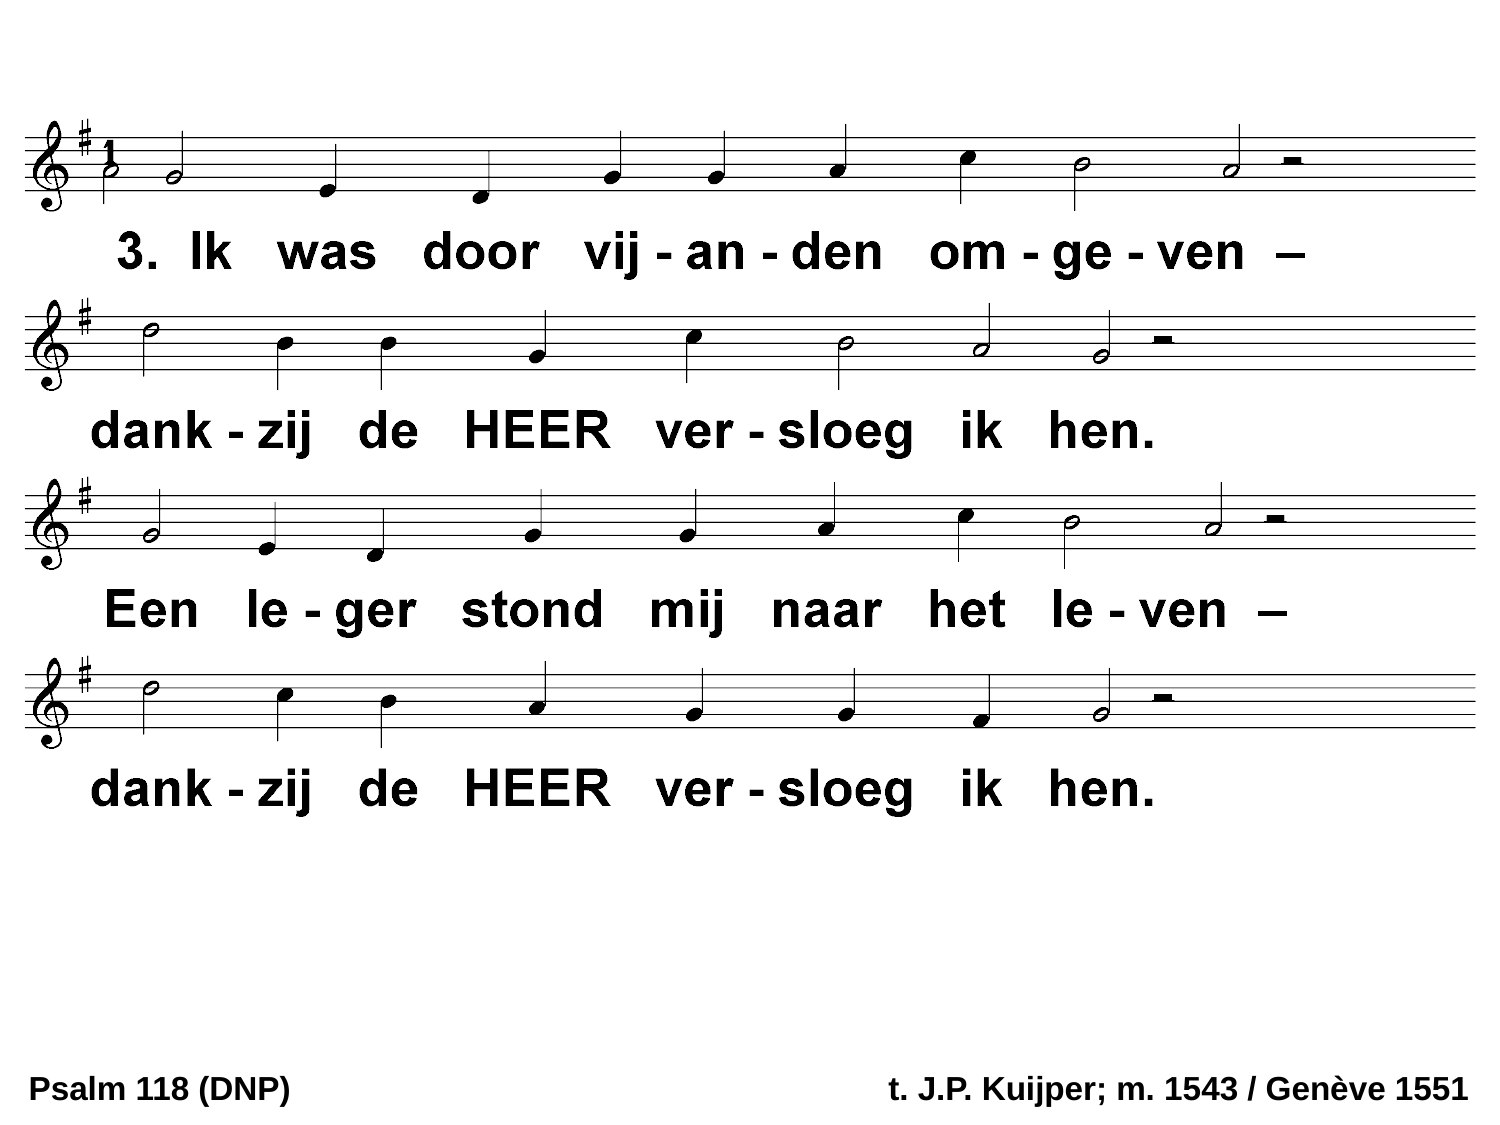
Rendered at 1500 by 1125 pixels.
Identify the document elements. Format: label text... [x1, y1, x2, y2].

text_box Psalm 118 (DNP) t. J.P. Kuijper; m. 1543 / Genève 1551 [13, 1059, 1495, 1115]
picture [10, 103, 1490, 831]
